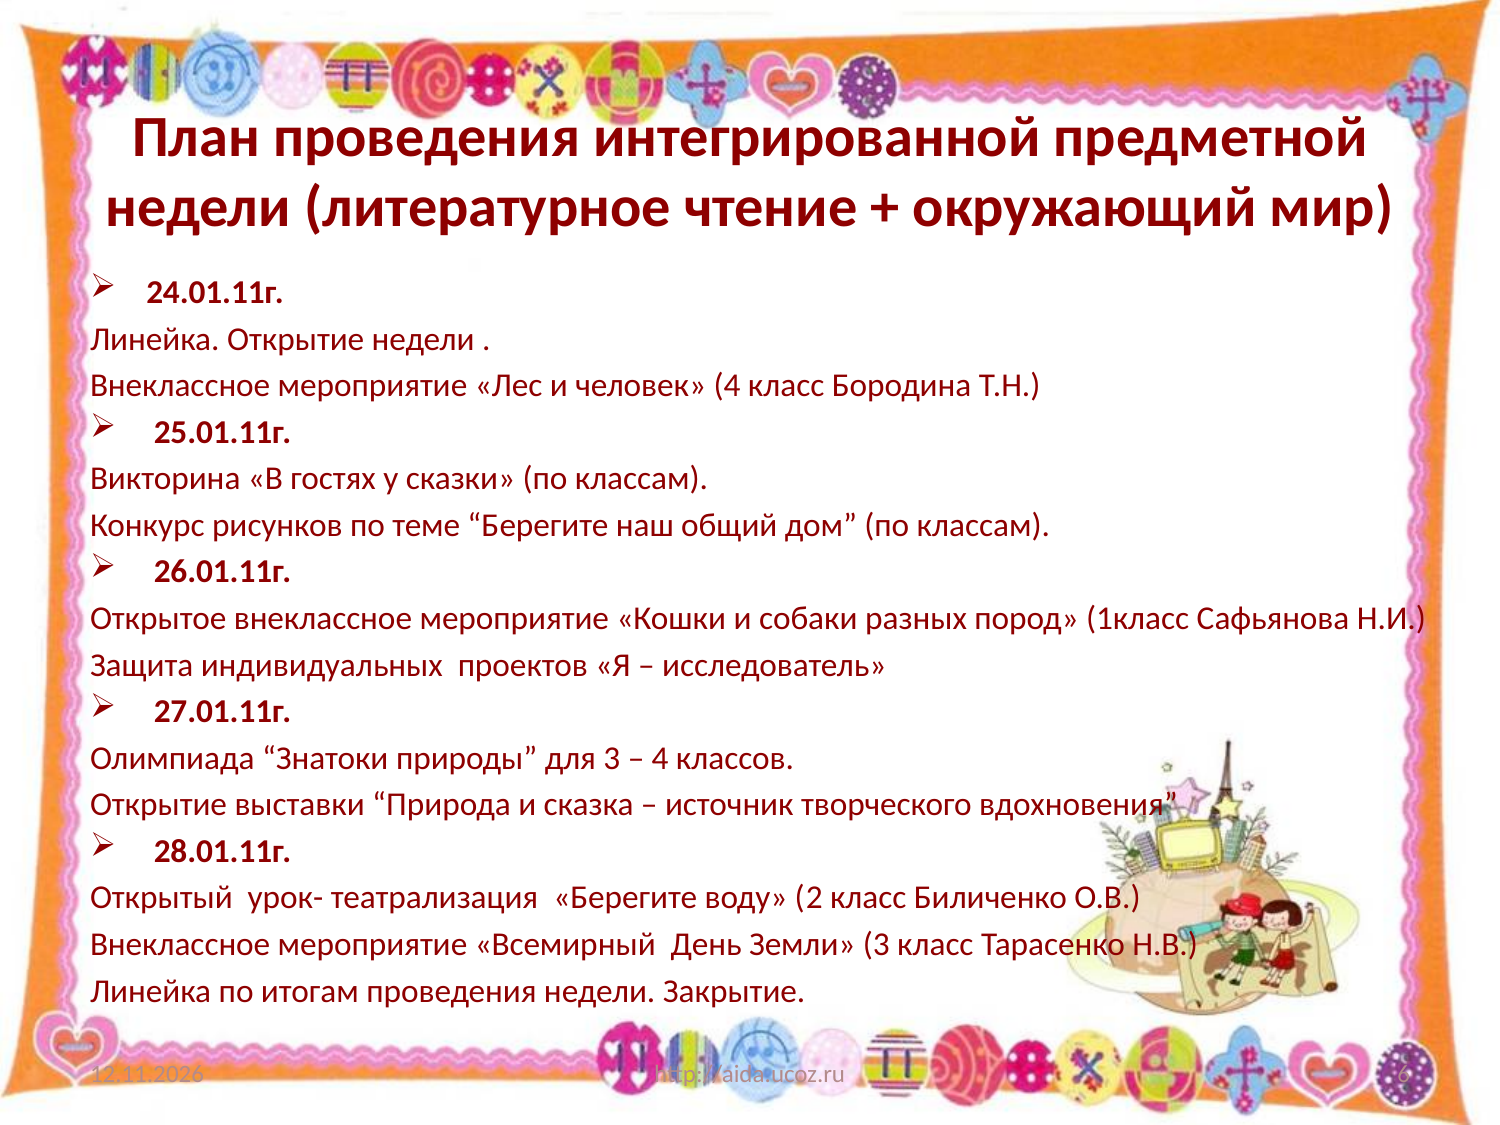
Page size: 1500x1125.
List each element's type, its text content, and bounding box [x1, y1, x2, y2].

slide_number 6 [1074, 1042, 1425, 1103]
title План проведения интегрированной предметной недели (литературное чтение + окружающий мир) [74, 152, 1426, 262]
picture [0, 0, 1500, 1125]
footer http://aida.ucoz.ru [512, 1042, 988, 1103]
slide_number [75, 1042, 425, 1103]
list 24.01.11г. Линейка. Открытие недели . Внеклассное мероприятие «Лес и человек» (4 класс Бородина Т.Н.) 25.01.11г. Викторина «В гостях у сказки» (по классам). Конкурс рисунков по теме “Берегите наш общий дом” (по классам). 26.01.11г. Открытое внеклассное мероприятие «Кошки и собаки разных пород» (1класс Сафьянова Н.И.) Защита индивидуальных проектов «Я – исследователь» 27.01.11г. Олимпиада “Знатоки природы” для 3 – 4 классов. Открытие выставки “Природа и сказка – источник творческого вдохновения” 28.01.11г. Открытый урок- театрализация «Берегите воду» (2 класс Биличенко О.В.) Внеклассное мероприятие «Всемирный День Земли» (3 класс Тарасенко Н.В.) Линейка по итогам проведения недели. Закрытие. [74, 262, 1466, 1006]
